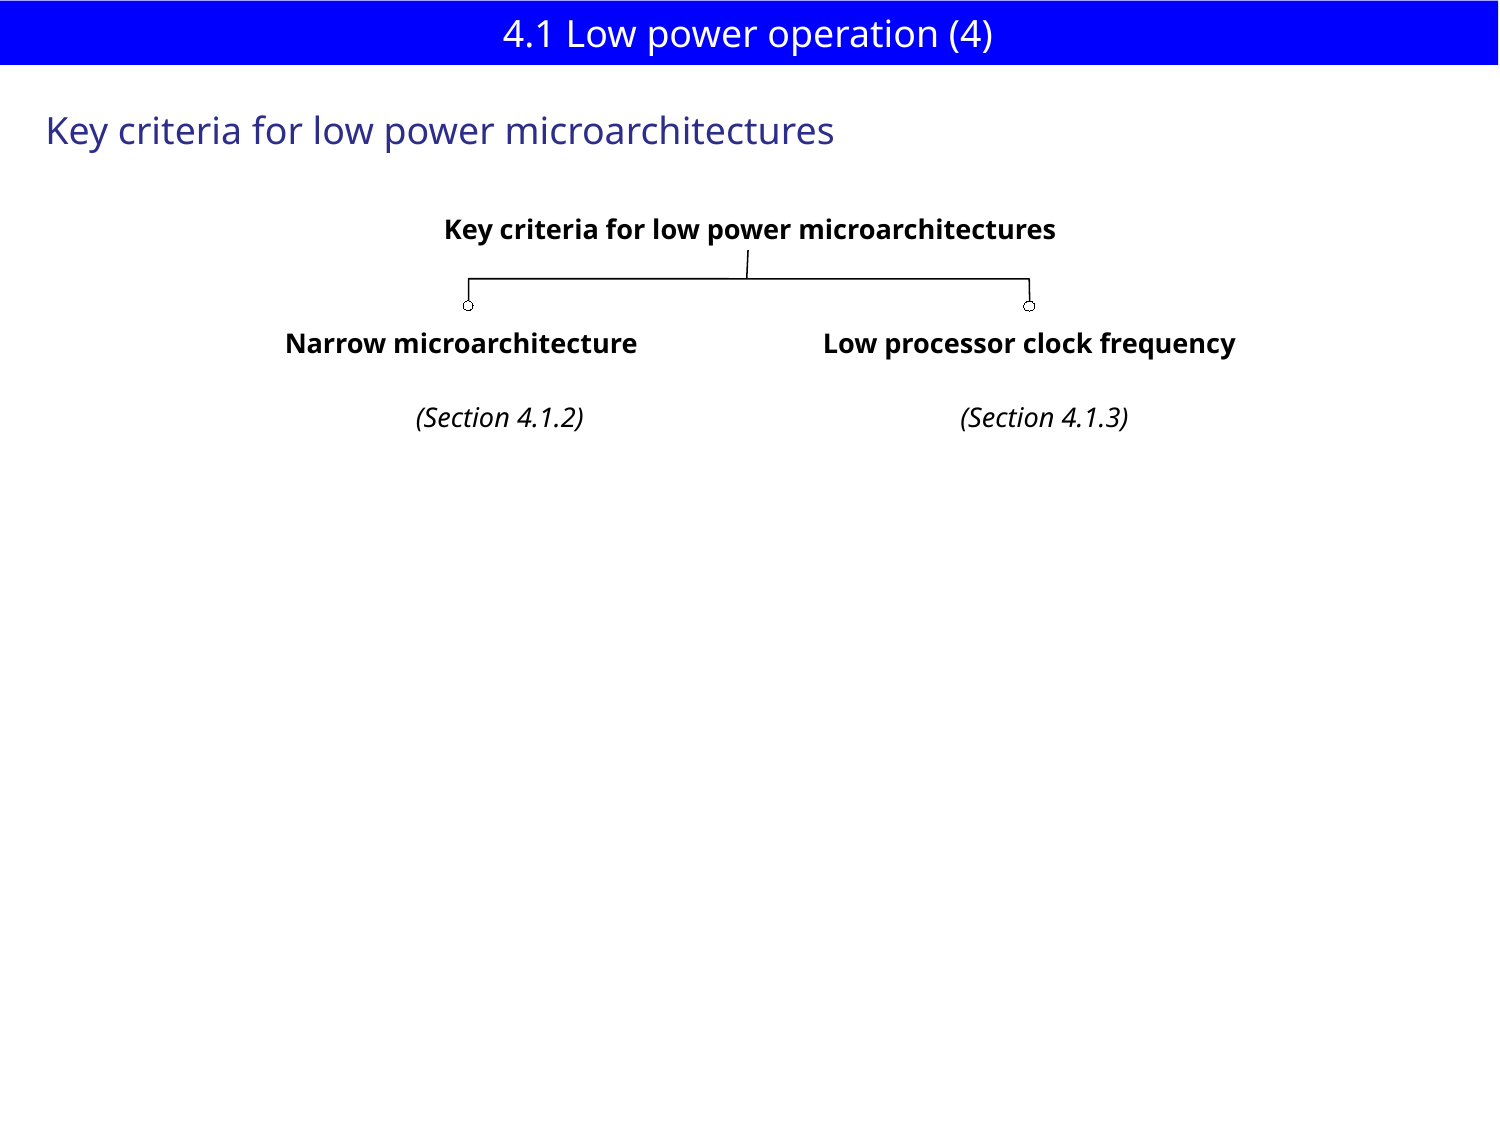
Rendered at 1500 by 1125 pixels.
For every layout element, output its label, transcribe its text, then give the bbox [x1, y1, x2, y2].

title 4.1 Low power operation (4) [0, 0, 1499, 65]
text_box Key criteria for low power microarchitectures [292, 208, 1208, 253]
text_box [1023, 301, 1035, 312]
text_box [463, 300, 474, 311]
text_box Key criteria for low power microarchitectures [30, 104, 1264, 160]
text_box Low processor clock frequency [807, 323, 1251, 367]
text_box (Section 4.1.3) [945, 392, 1144, 440]
text_box (Section 4.1.2) [401, 392, 599, 440]
text_box Narrow microarchitecture [270, 323, 660, 367]
